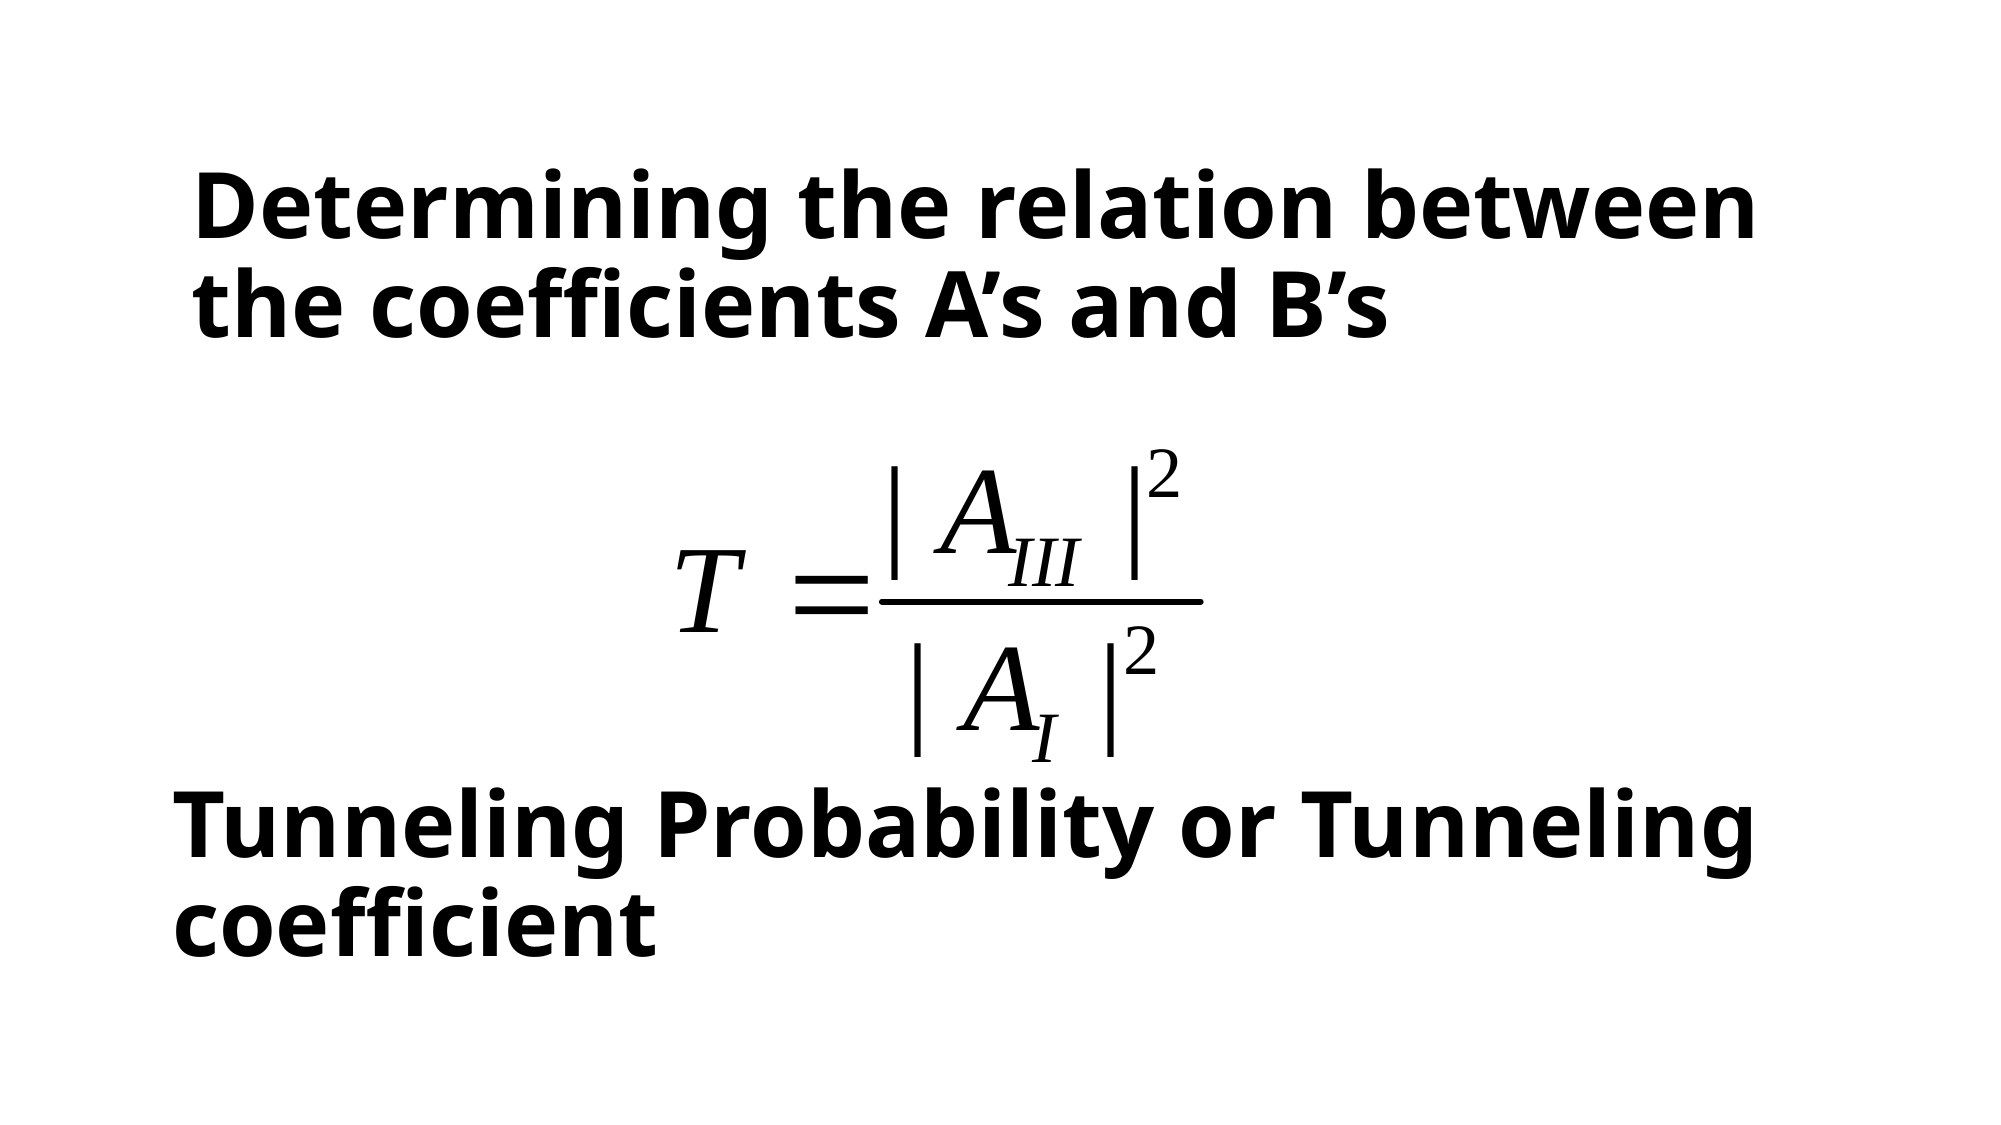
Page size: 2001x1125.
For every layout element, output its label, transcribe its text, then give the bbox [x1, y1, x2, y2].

title Determining the relation between the coefficients A’s and B’s [176, 149, 1902, 367]
text_box Tunneling Probability or Tunneling coefficient [157, 768, 1882, 986]
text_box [658, 414, 1231, 790]
